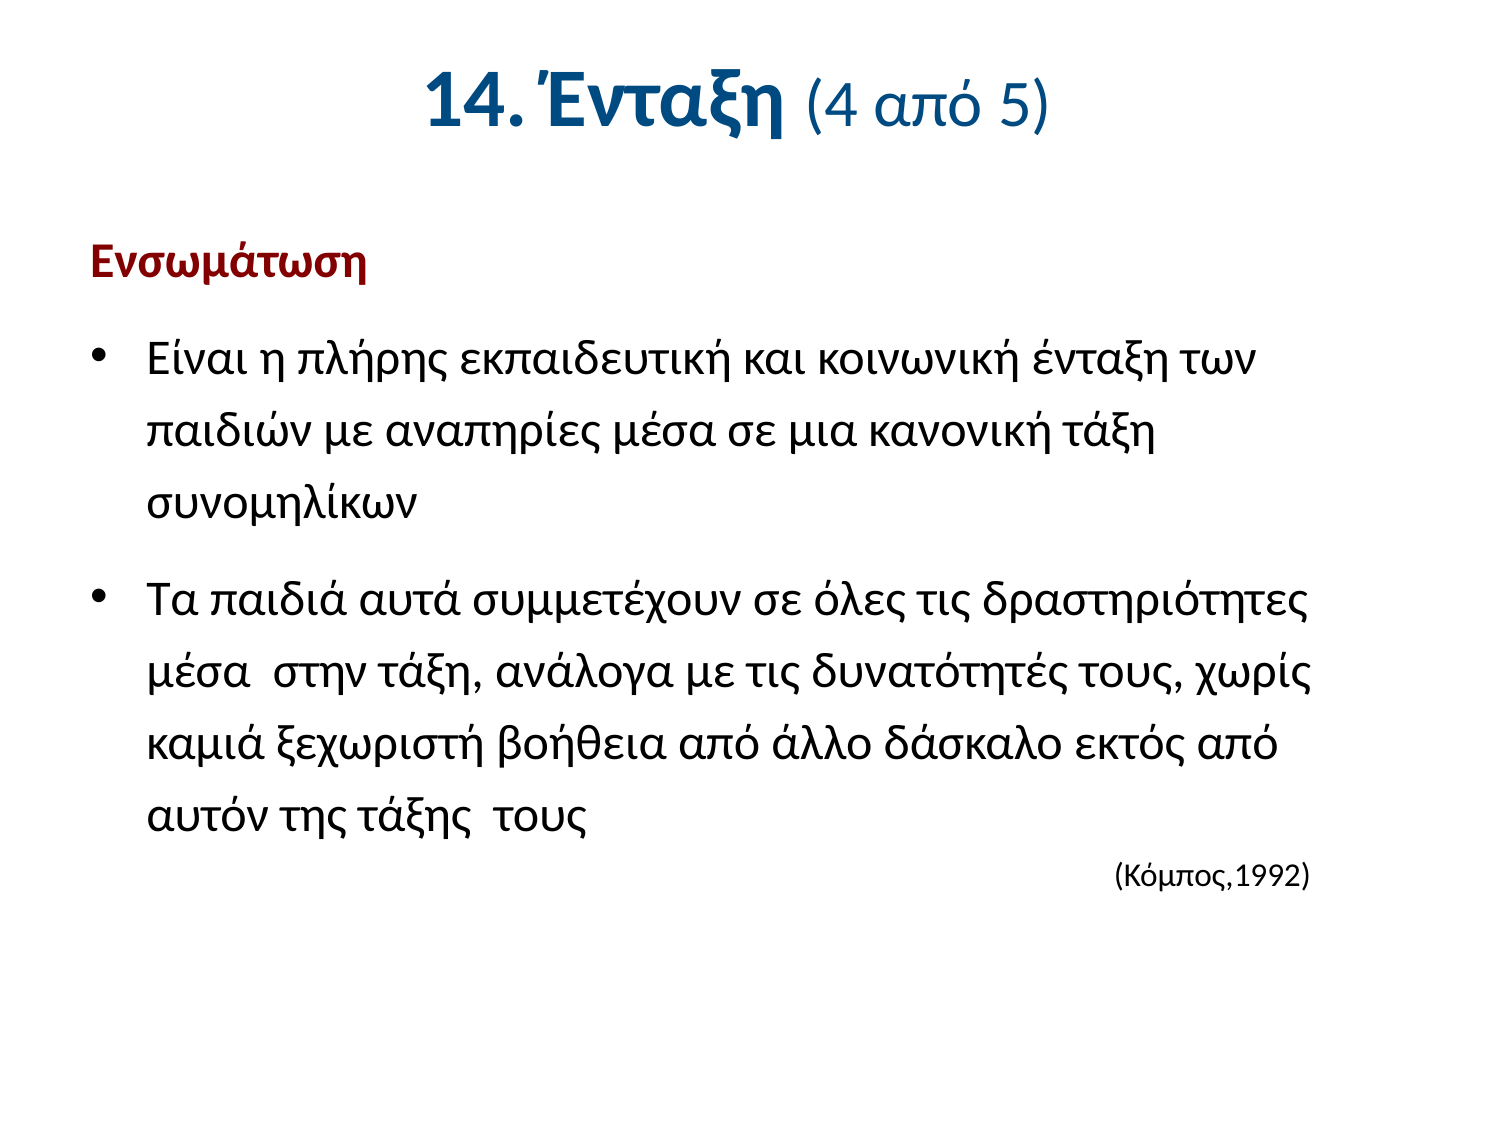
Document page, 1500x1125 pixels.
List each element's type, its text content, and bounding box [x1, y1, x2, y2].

title 14. Ένταξη (4 από 5) [76, 18, 1428, 169]
text_box (Κόμπος,1992) [938, 845, 1326, 901]
list Ενσωμάτωση Είναι η πλήρης εκπαιδευτική και κοινωνική ένταξη των παιδιών με αναπηρίες μέσα σε μια κανονική τάξη συνομηλίκων Τα παιδιά αυτά συμμετέχουν σε όλες τις δραστηριότητες μέσα στην τάξη, ανάλογα με τις δυνατότητές τους, χωρίς καμιά ξεχωριστή βοήθεια από άλλο δάσκαλο εκτός από αυτόν της τάξης τους [74, 207, 1426, 858]
